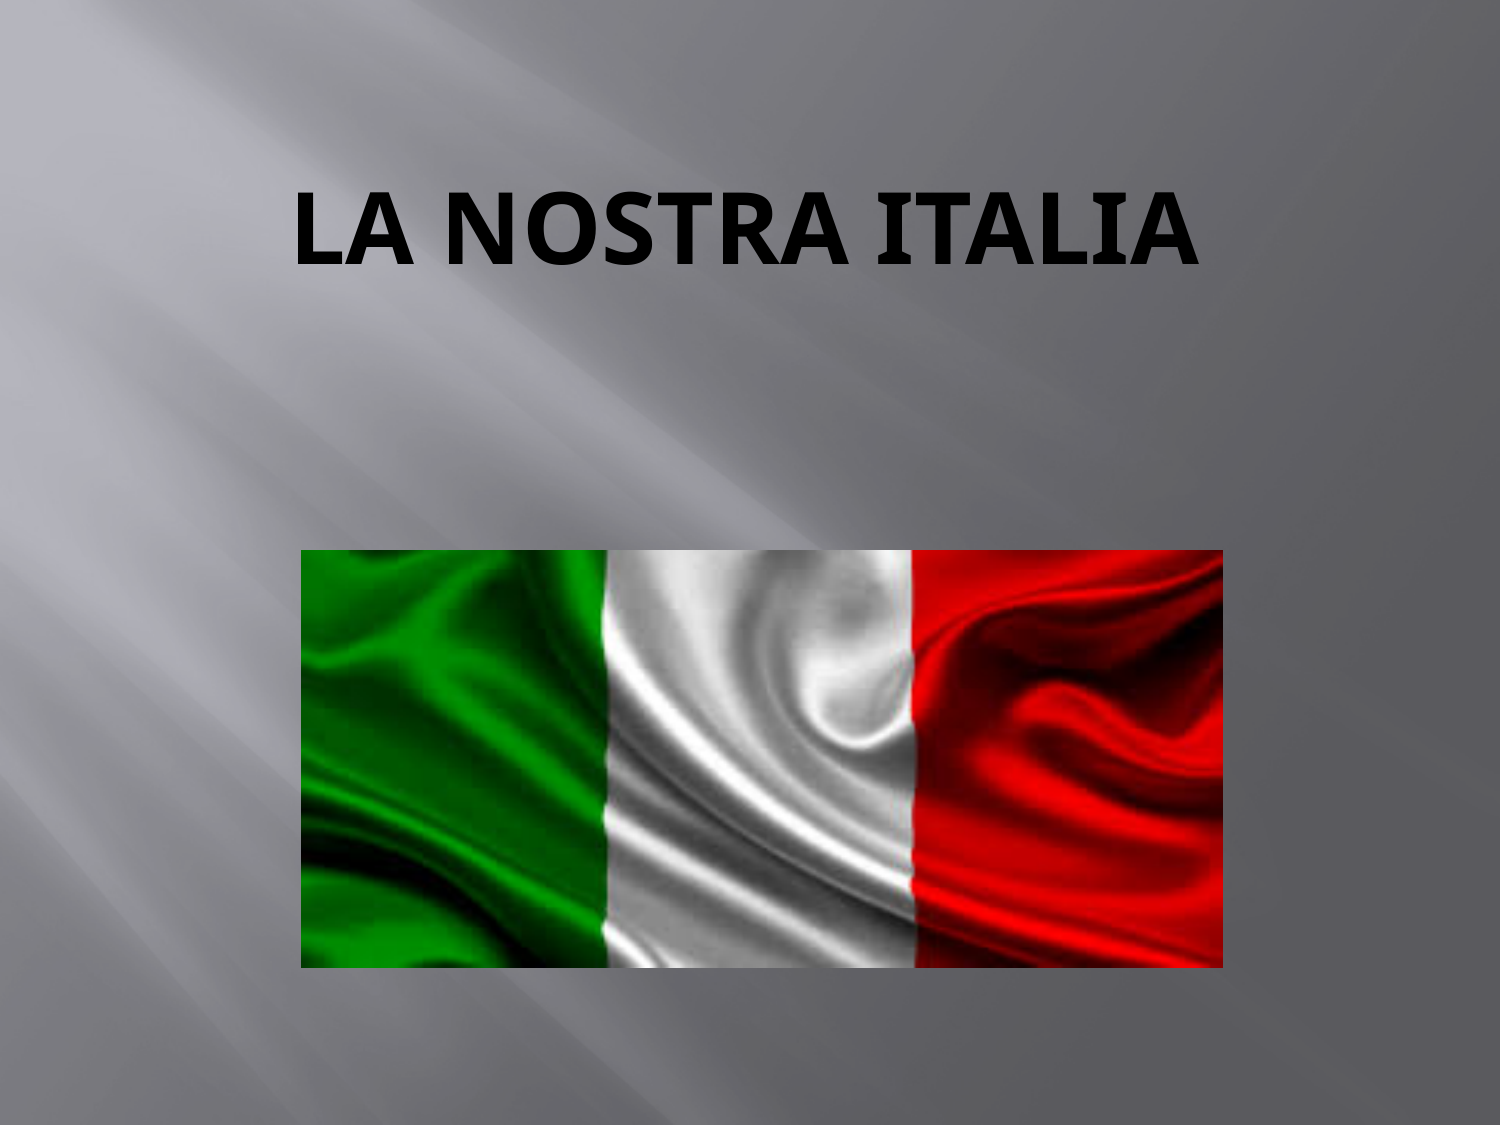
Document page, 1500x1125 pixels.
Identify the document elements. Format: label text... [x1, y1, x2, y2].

title LA NOSTRA ITALIA [69, 101, 1420, 525]
picture [300, 550, 1223, 968]
